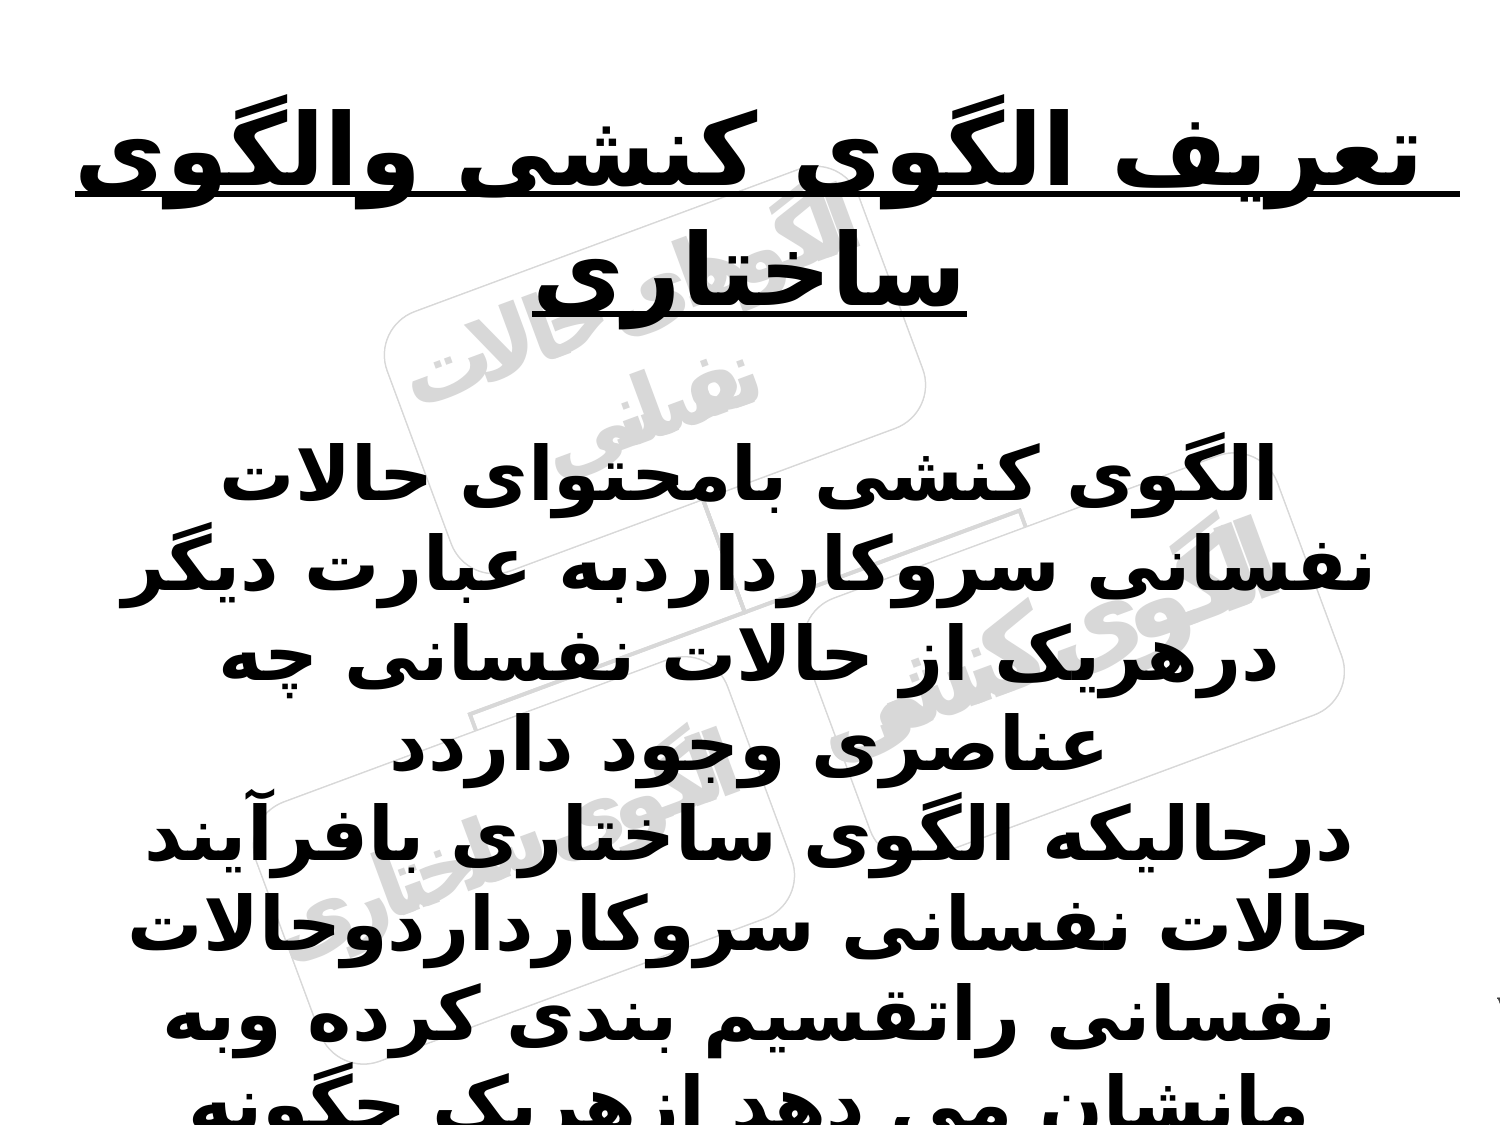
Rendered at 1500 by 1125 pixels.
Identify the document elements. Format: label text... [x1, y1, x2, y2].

text_box تعریف الگوی کنشی والگوی ساختاری الگوی کنشی بامحتوای حالات نفسانی سروکارداردبه عبارت دیگر درهریک از حالات نفسانی چه عناصری وجود داردد درحالیکه الگوی ساختاری بافرآیند حالات نفسانی سروکارداردوحالات نفسانی راتقسیم بندی کرده وبه مانشان می دهد ازهریک چگونه استفاده می کنیم . ساختار = چه چیز= محتوا کنش = چگونه= فرآیند [50, 78, 1450, 1125]
picture [181, 217, 1275, 912]
